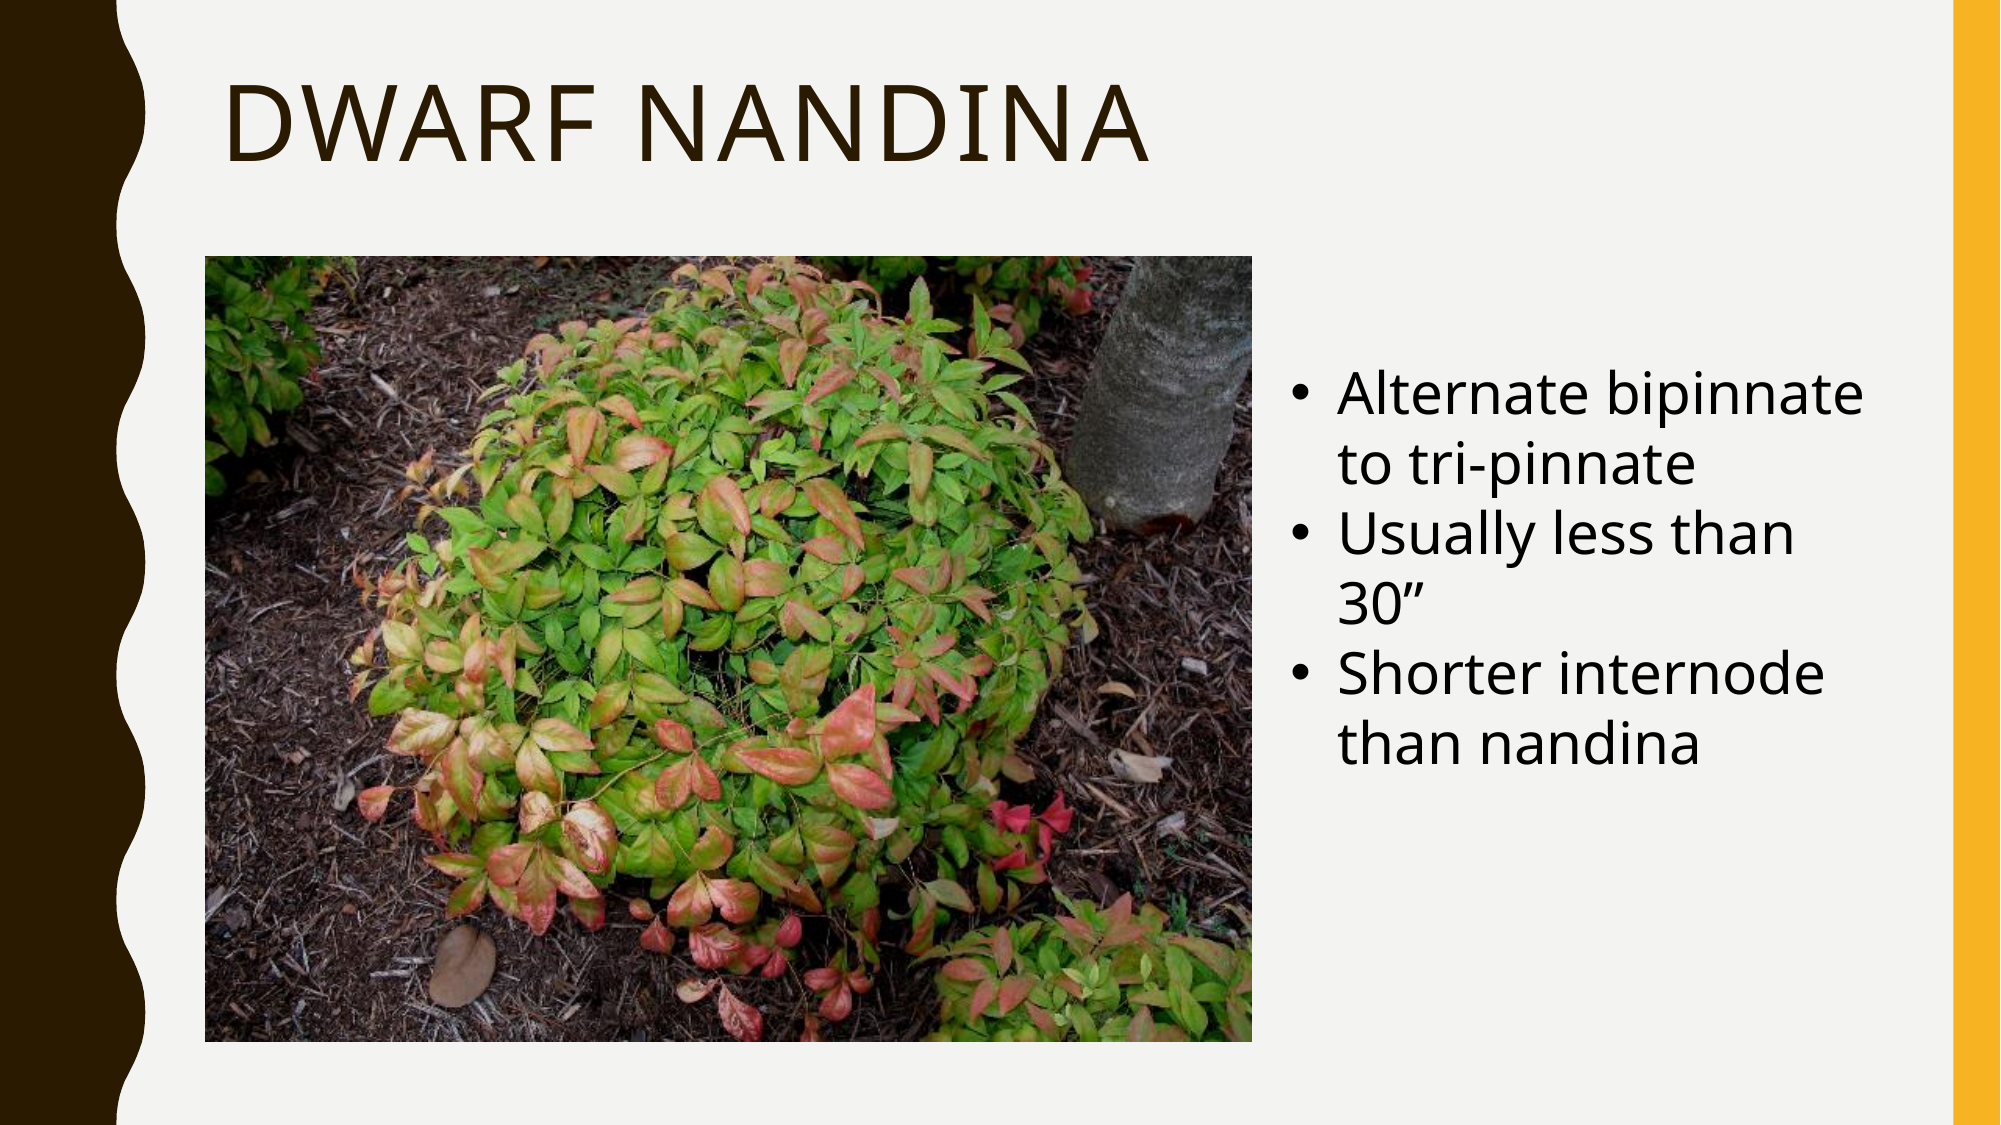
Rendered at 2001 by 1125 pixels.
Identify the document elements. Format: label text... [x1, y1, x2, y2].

text_box Alternate bipinnate to tri-pinnate Usually less than 30” Shorter internode than nandina [1275, 349, 1897, 854]
picture [205, 256, 1252, 1042]
title Dwarf nandina [205, 62, 1875, 308]
